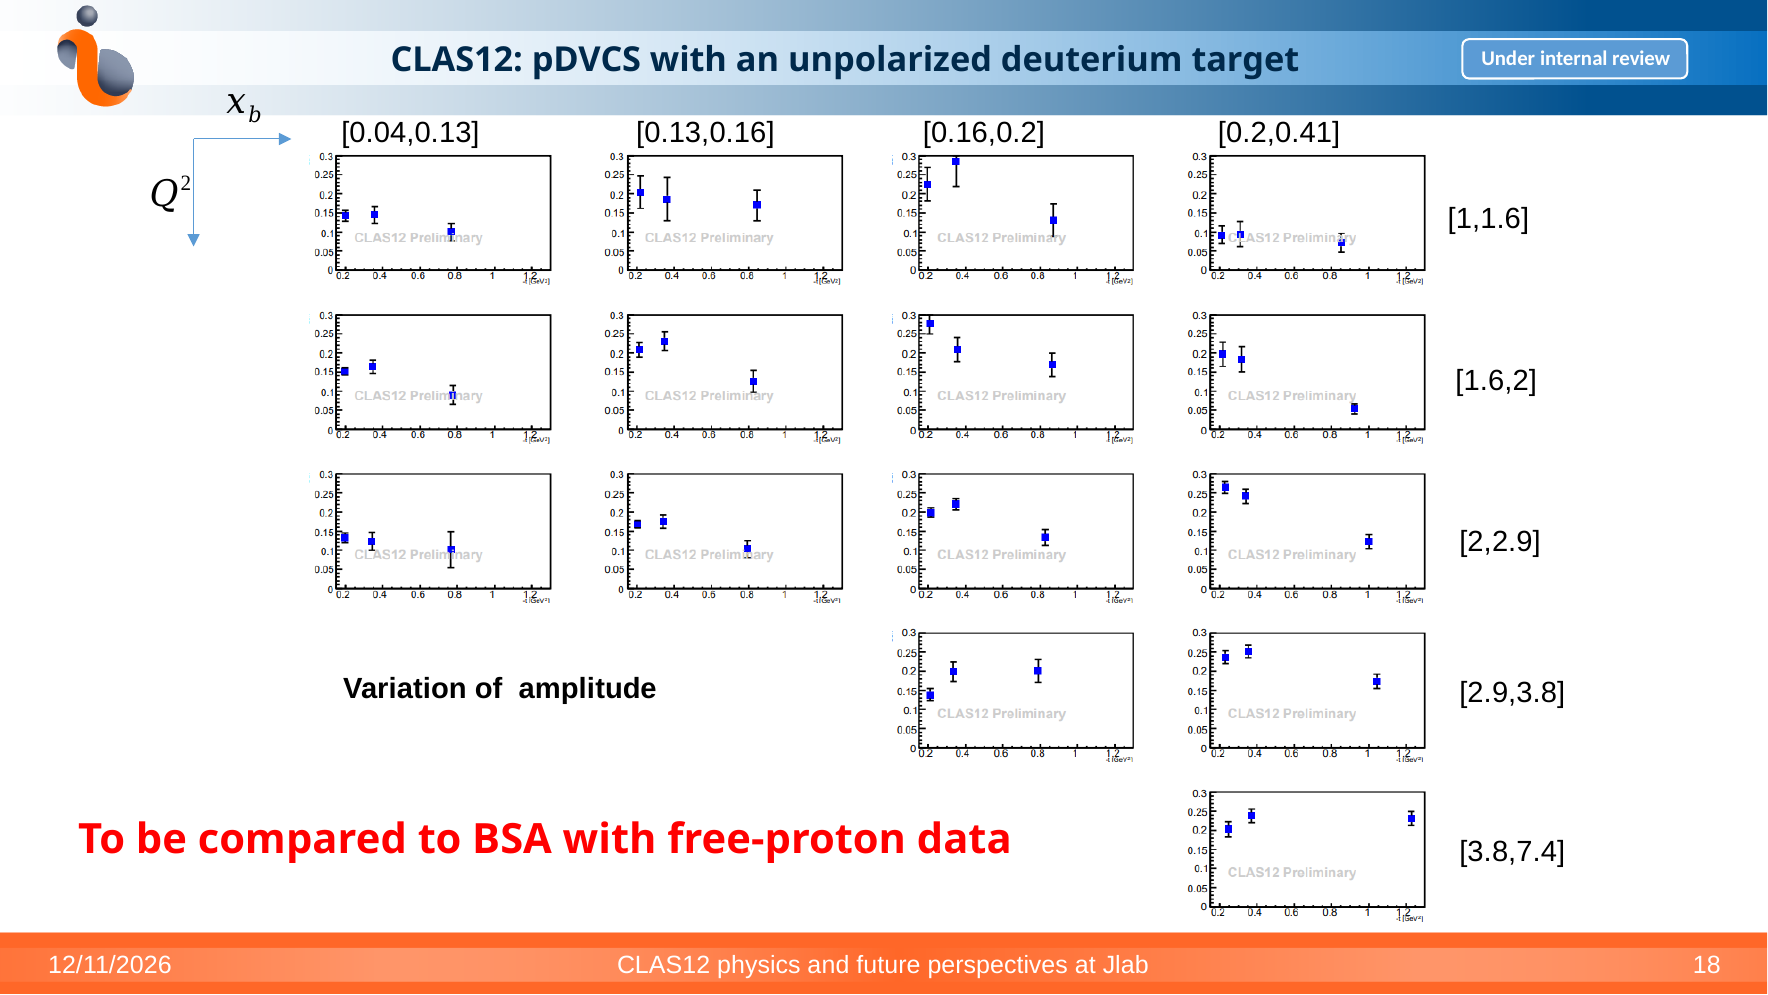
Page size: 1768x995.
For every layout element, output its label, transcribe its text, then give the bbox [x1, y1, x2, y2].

footer CLAS12 physics and future perspectives at Jlab [481, 937, 1286, 991]
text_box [149, 81, 292, 247]
text_box To be compared to BSA with free-proton data [63, 804, 307, 869]
title CLAS12: pDVCS with an unpolarized deuterium target [375, 24, 1392, 96]
text_box [0.04,0.13] [0.13,0.16] [0.16,0.2] [0.2,0.41] [326, 106, 1397, 150]
slide_number 18 [1338, 937, 1736, 991]
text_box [1462, 38, 1688, 79]
picture [0, 0, 1768, 994]
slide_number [33, 937, 429, 991]
